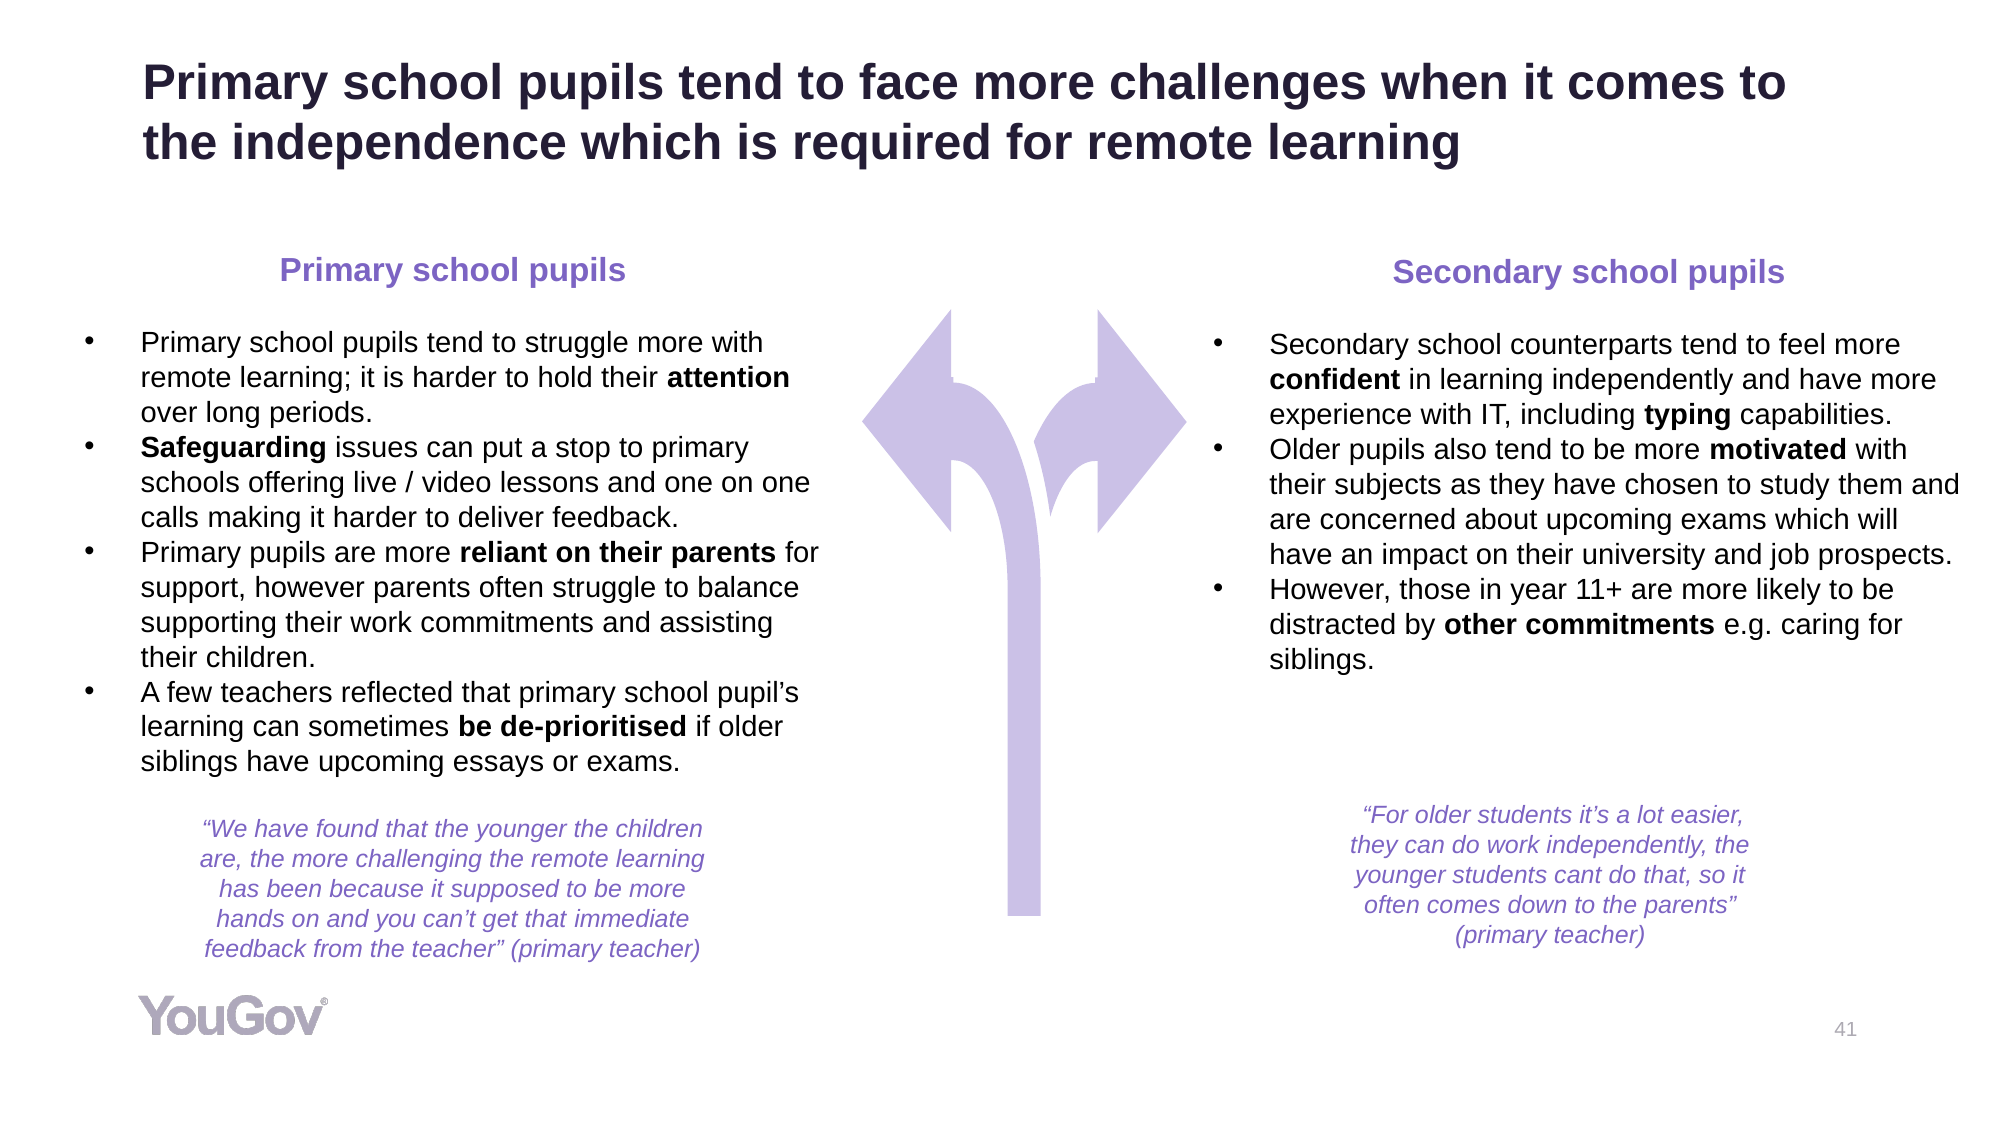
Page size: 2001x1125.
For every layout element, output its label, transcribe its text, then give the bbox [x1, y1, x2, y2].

list Primary school pupils Primary school pupils tend to struggle more with remote learning; it is harder to hold their attention over long periods. Safeguarding issues can put a stop to primary schools offering live / video lessons and one on one calls making it harder to deliver feedback. Primary pupils are more reliant on their parents for support, however parents often struggle to balance supporting their work commitments and assisting their children. A few teachers reflected that primary school pupil’s learning can sometimes be de-prioritised if older siblings have upcoming essays or exams. [69, 240, 837, 894]
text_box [861, 309, 1187, 916]
text_box Secondary school pupils Secondary school counterparts tend to feel more confident in learning independently and have more experience with IT, including typing capabilities. Older pupils also tend to be more motivated with their subjects as they have chosen to study them and are concerned about upcoming exams which will have an impact on their university and job prospects. However, those in year 11+ are more likely to be distracted by other commitments e.g. caring for siblings. [1198, 243, 1981, 683]
title Primary school pupils tend to face more challenges when it comes to the independence which is required for remote learning [127, 41, 1872, 178]
picture [135, 992, 331, 1038]
text_box “For older students it’s a lot easier, they can do work independently, the younger students cant do that, so it often comes down to the parents” (primary teacher) [1314, 791, 1787, 956]
text_box “We have found that the younger the children are, the more challenging the remote learning has been because it supposed to be more hands on and you can’t get that immediate feedback from the teacher” (primary teacher) [167, 805, 739, 970]
